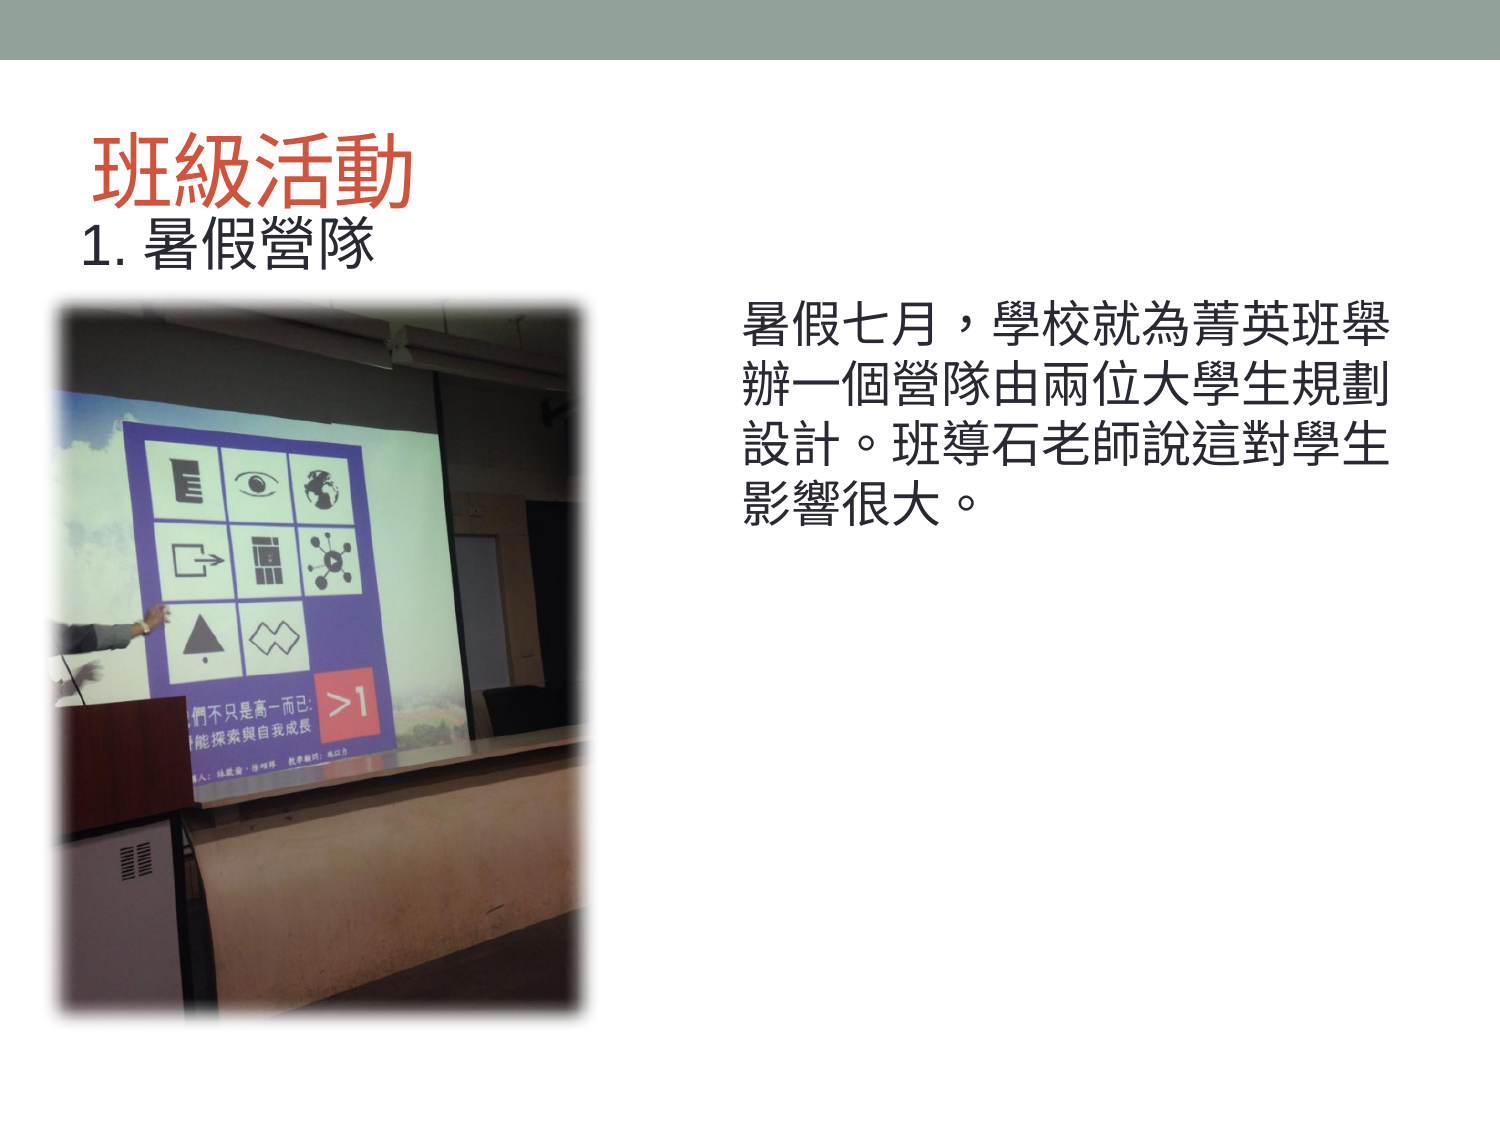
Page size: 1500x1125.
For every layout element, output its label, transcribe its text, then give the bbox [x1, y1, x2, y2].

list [41, 288, 599, 1032]
text_box 暑假七月，學校就為菁英班舉辦一個營隊由兩位大學生規劃設計。班導石老師說這對學生影響很大。 [726, 285, 1412, 541]
text_box 1.暑假營隊 [64, 199, 597, 285]
title 班級活動 [75, 87, 1425, 250]
